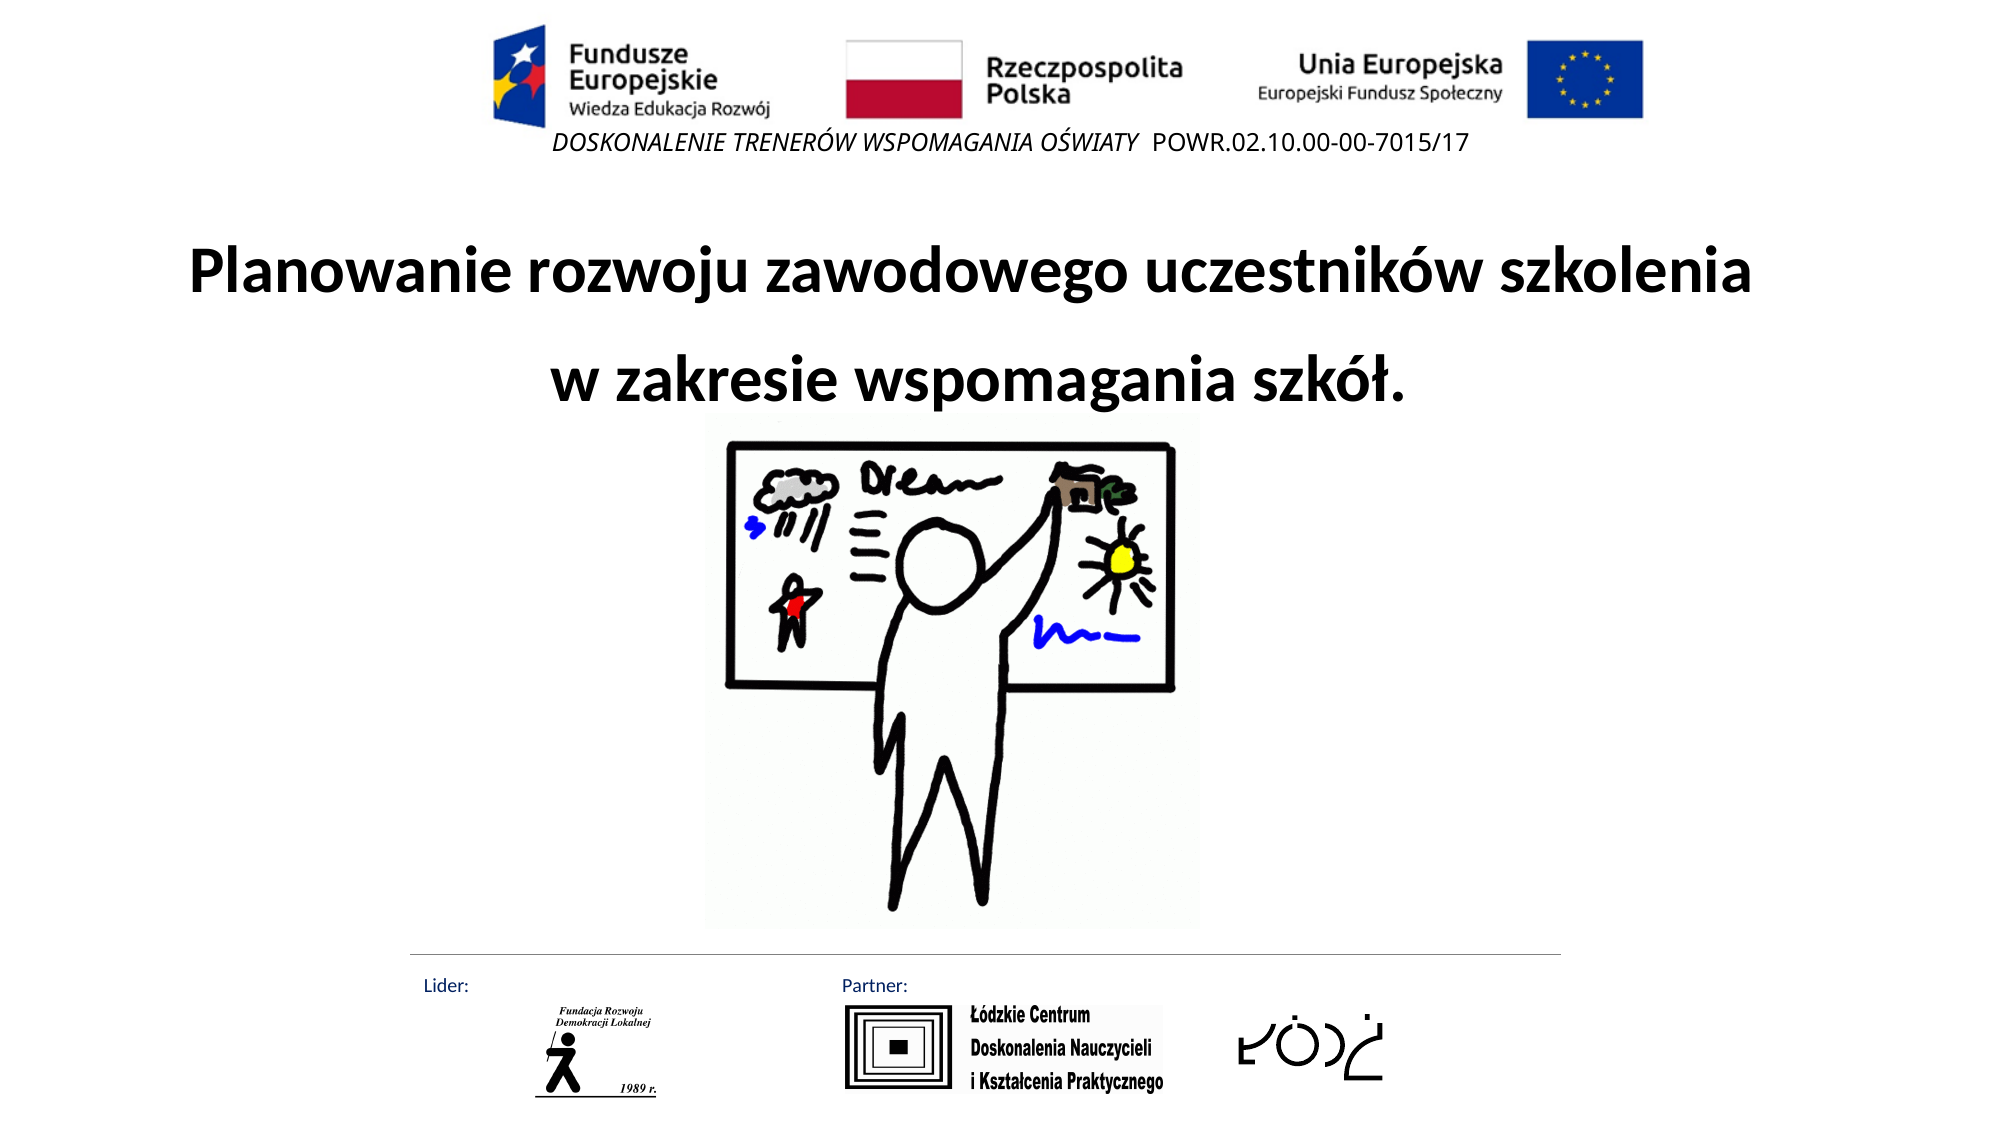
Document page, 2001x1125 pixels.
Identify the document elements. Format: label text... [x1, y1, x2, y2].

title DOSKONALENIE TRENERÓW WSPOMAGANIA OŚWIATY POWR.02.10.00-00-7015/17 [151, 0, 1871, 169]
list Planowanie rozwoju zawodowego uczestników szkolenia w zakresie wspomagania szkół. [137, 210, 1821, 888]
picture [705, 413, 1200, 929]
picture [384, 953, 1587, 1125]
picture [468, 0, 1669, 154]
